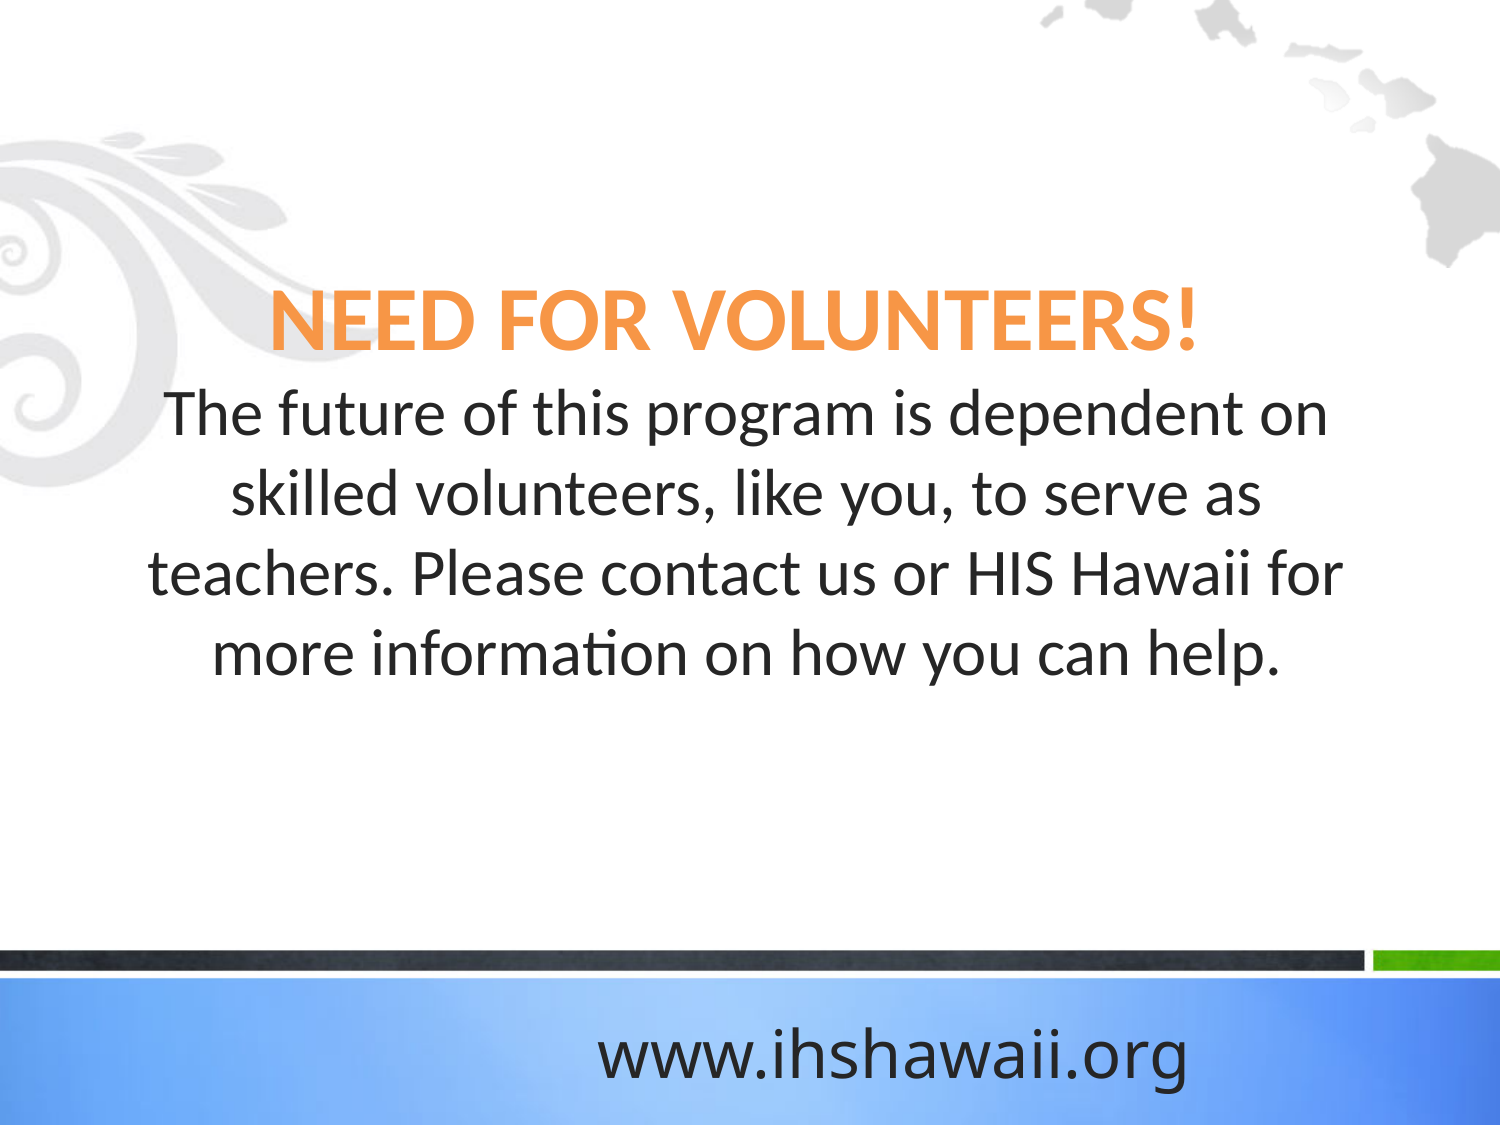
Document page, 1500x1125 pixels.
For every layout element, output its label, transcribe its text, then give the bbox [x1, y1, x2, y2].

picture [0, 0, 1500, 1125]
title NEED FOR VOLUNTEERS! The future of this program is dependent on skilled volunteers, like you, to serve as teachers. Please contact us or HIS Hawaii for more information on how you can help. [127, 89, 1366, 859]
text_box www.ihshawaii.org [475, 1004, 1314, 1100]
